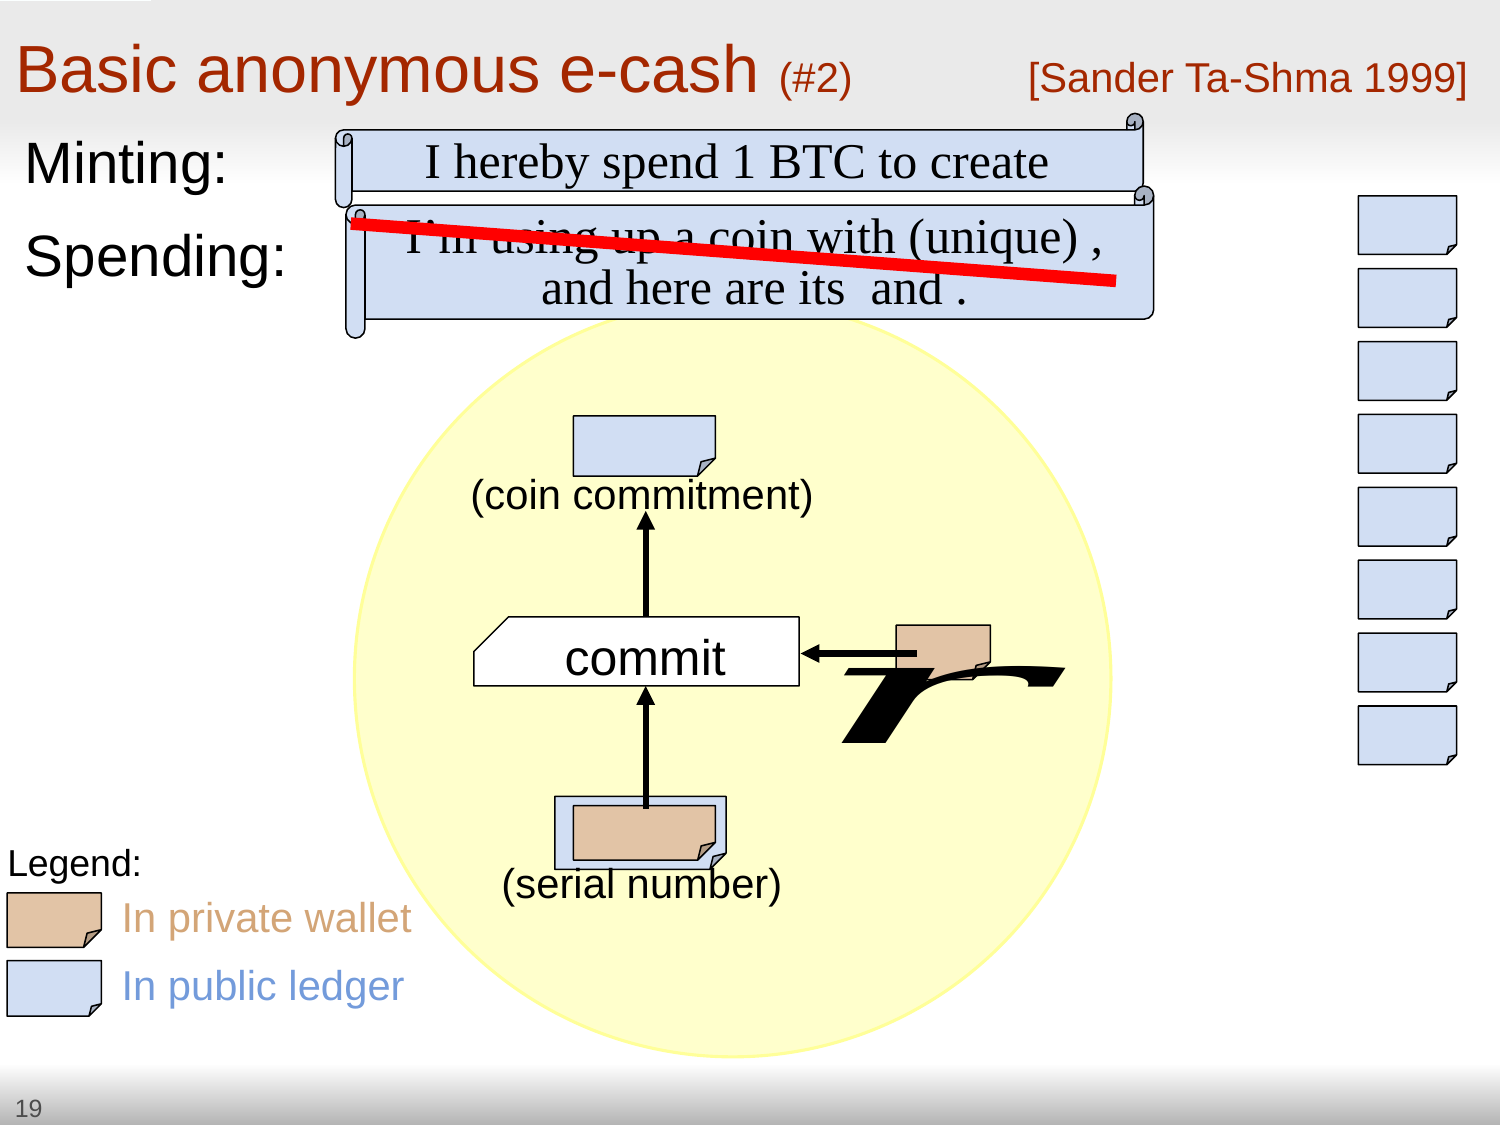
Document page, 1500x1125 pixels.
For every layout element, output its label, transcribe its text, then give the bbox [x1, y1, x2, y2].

text_box Spending: [10, 221, 304, 296]
text_box [573, 415, 716, 477]
text_box [7, 892, 102, 948]
text_box [354, 320, 1111, 1057]
text_box In private wallet [106, 891, 482, 949]
title Basic anonymous e-cash (#2) [Sander Ta-Shma 1999] [0, 3, 1500, 141]
text_box Minting: [9, 128, 245, 204]
text_box [896, 625, 991, 680]
text_box In public ledger [106, 959, 436, 1018]
text_box commit [473, 616, 800, 686]
text_box [573, 805, 716, 861]
text_box [7, 960, 102, 1017]
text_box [350, 223, 1117, 282]
text_box [554, 796, 727, 870]
text_box Legend: [0, 838, 158, 892]
